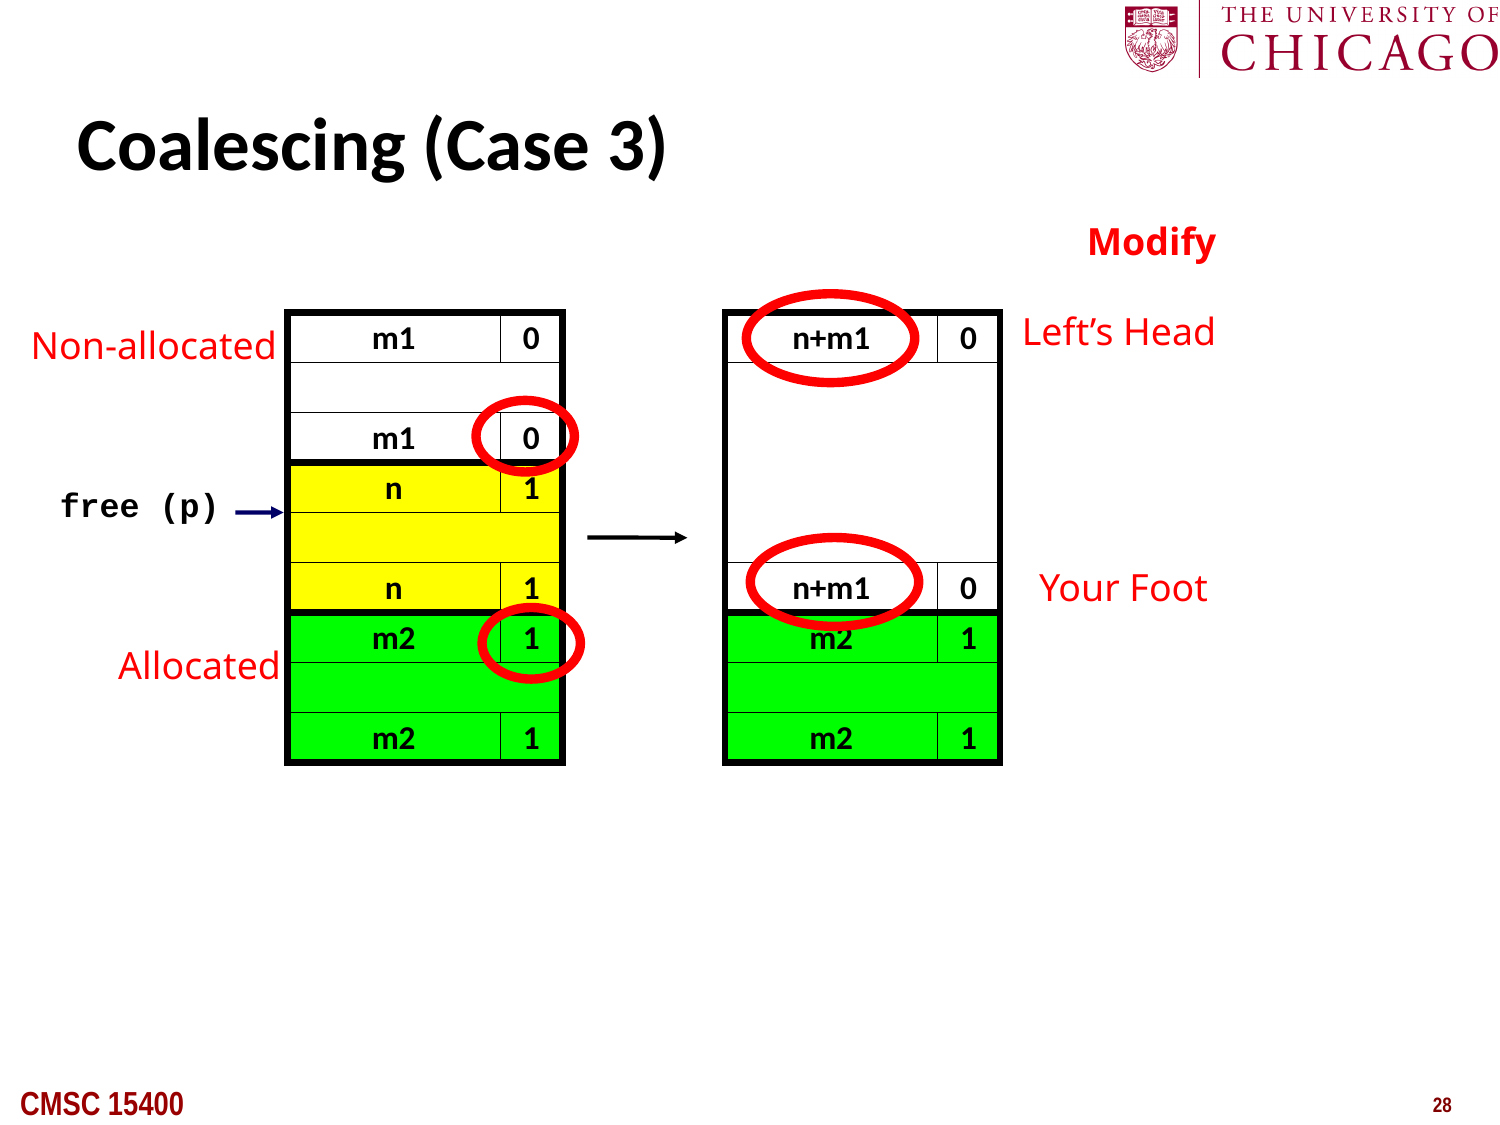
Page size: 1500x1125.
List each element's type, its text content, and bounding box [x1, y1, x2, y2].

picture [1125, 0, 1498, 78]
text_box [765, 293, 896, 310]
title Coalescing (Case 3) [62, 93, 1438, 188]
text_box [475, 400, 575, 472]
text_box free (p) [44, 479, 235, 533]
text_box [482, 607, 581, 680]
text_box [287, 612, 563, 763]
text_box [287, 462, 563, 612]
text_box Allocated [103, 634, 296, 695]
text_box [235, 506, 284, 519]
text_box Non-allocated [15, 314, 292, 420]
text_box [287, 312, 563, 462]
text_box Modify Left’s Head [1007, 211, 1232, 361]
text_box Your Foot [1024, 556, 1223, 662]
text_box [587, 312, 1001, 763]
